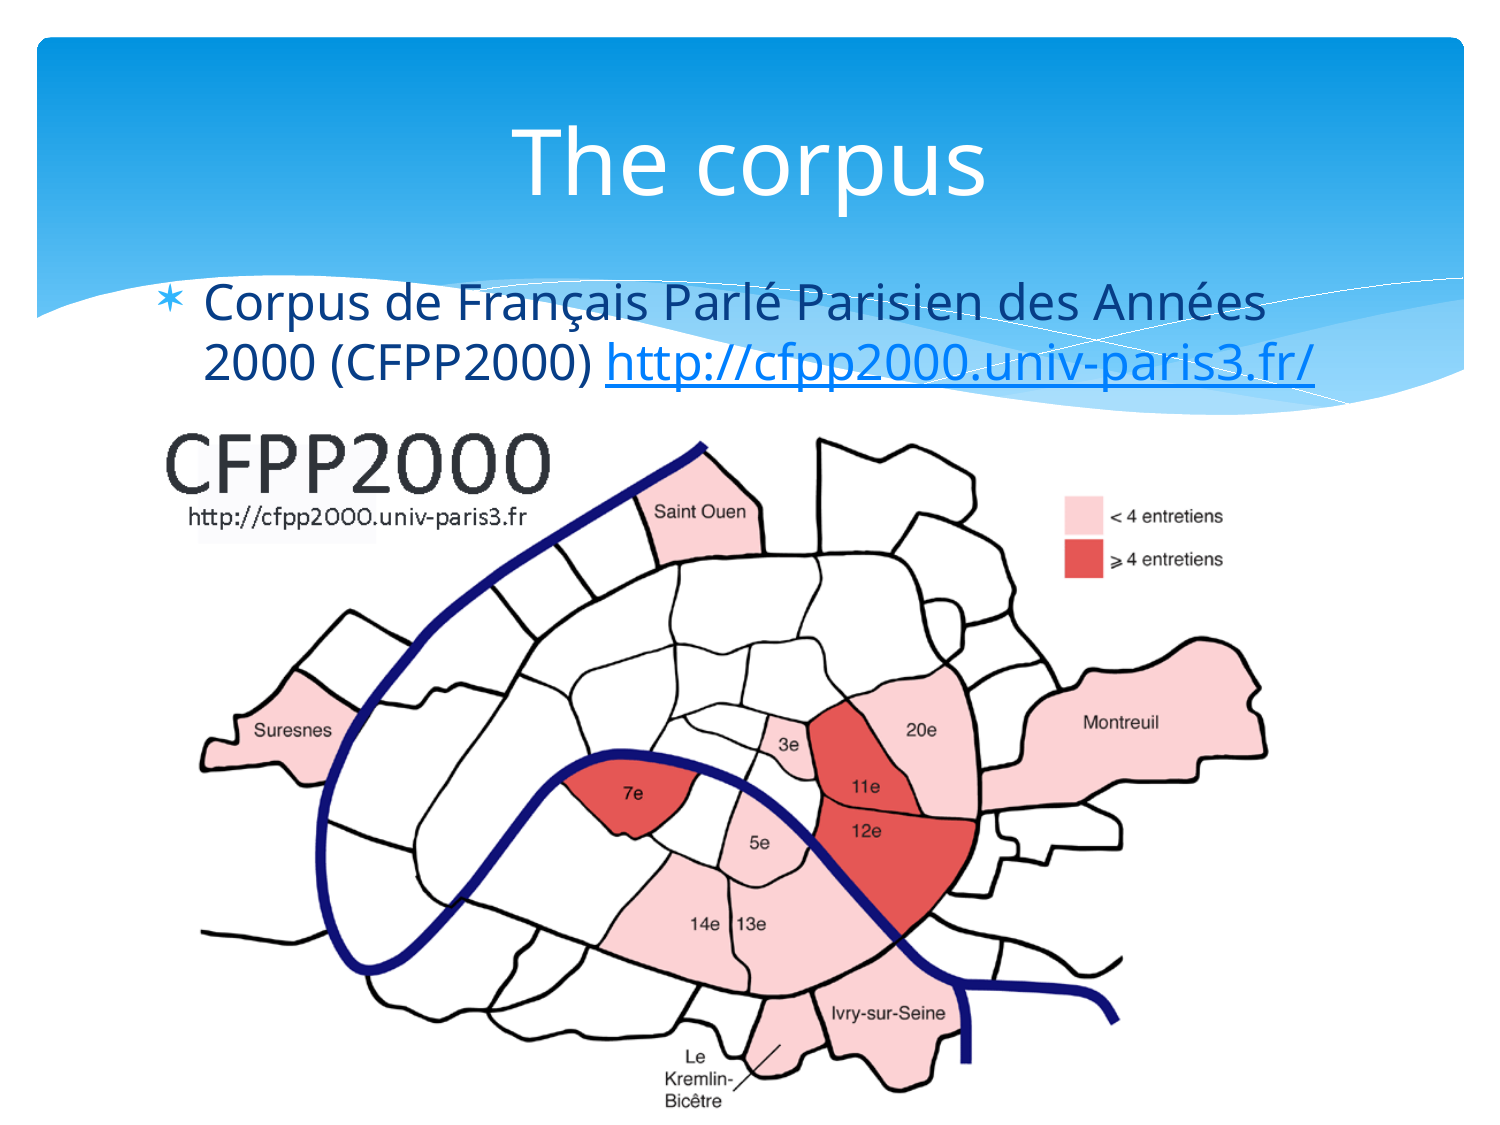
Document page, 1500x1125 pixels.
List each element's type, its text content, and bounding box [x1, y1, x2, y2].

list Corpus de Français Parlé Parisien des Années 2000 (CFPP2000) http://cfpp2000.univ-paris3.fr/ [143, 262, 1359, 1005]
title The corpus [75, 55, 1425, 261]
picture [162, 415, 1277, 1115]
